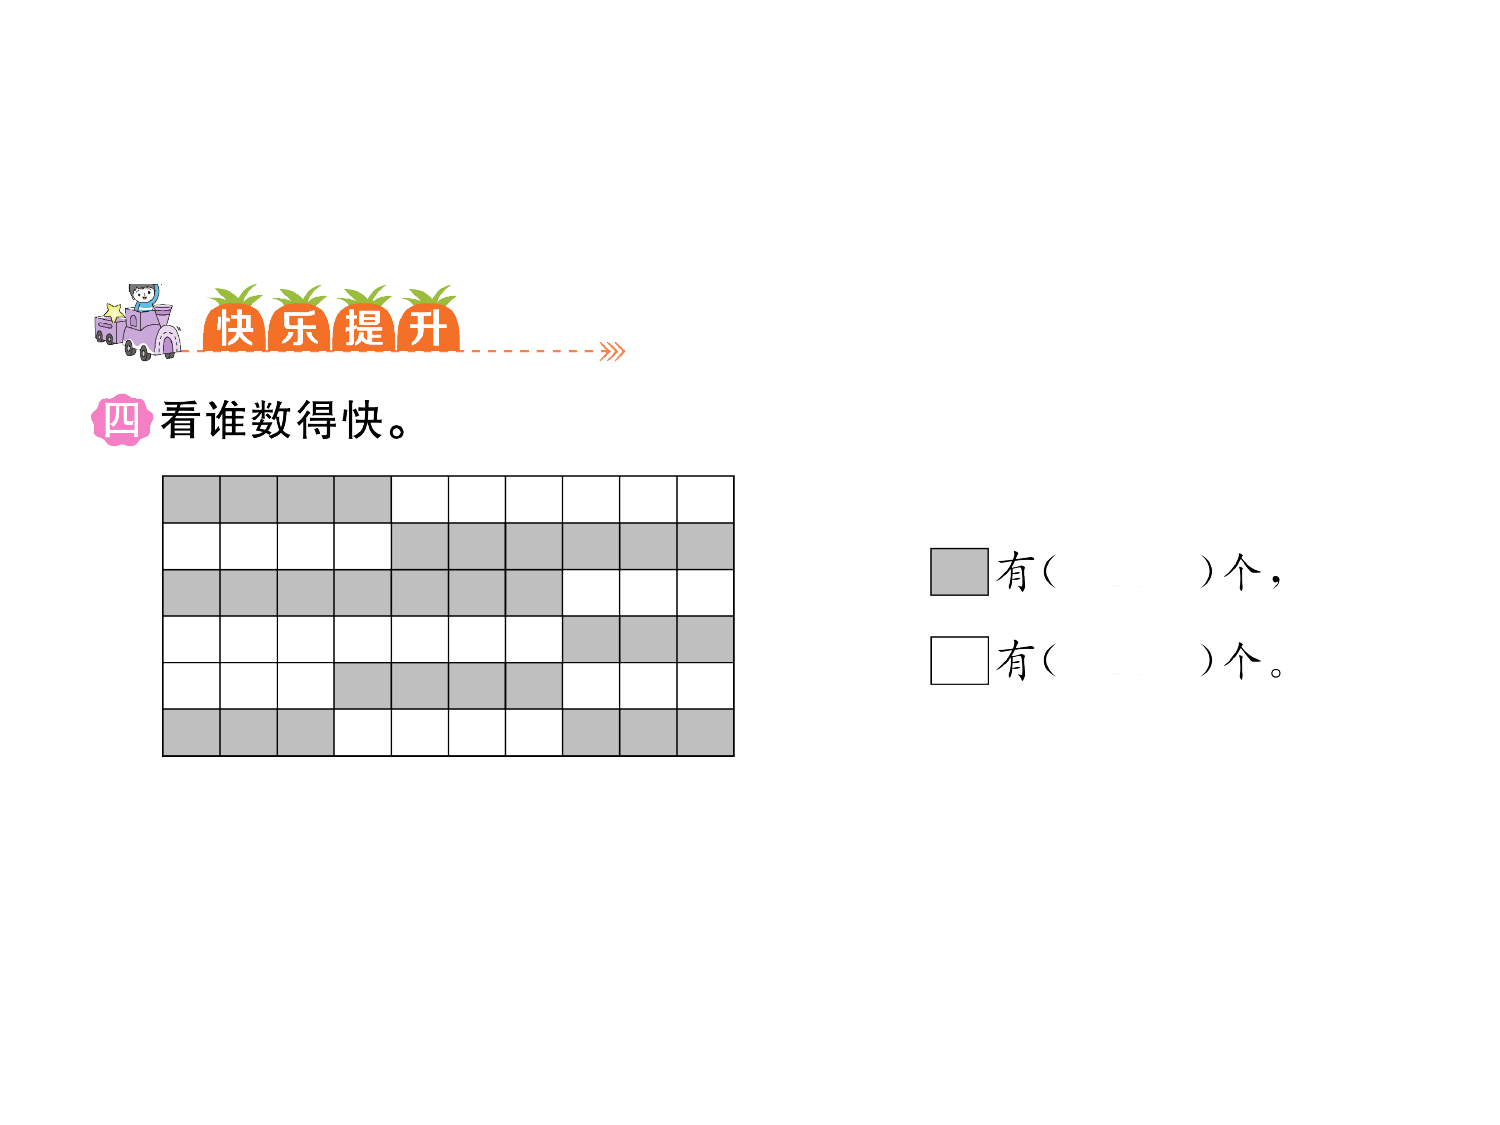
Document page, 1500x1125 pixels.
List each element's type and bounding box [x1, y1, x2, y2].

picture [88, 283, 1495, 776]
